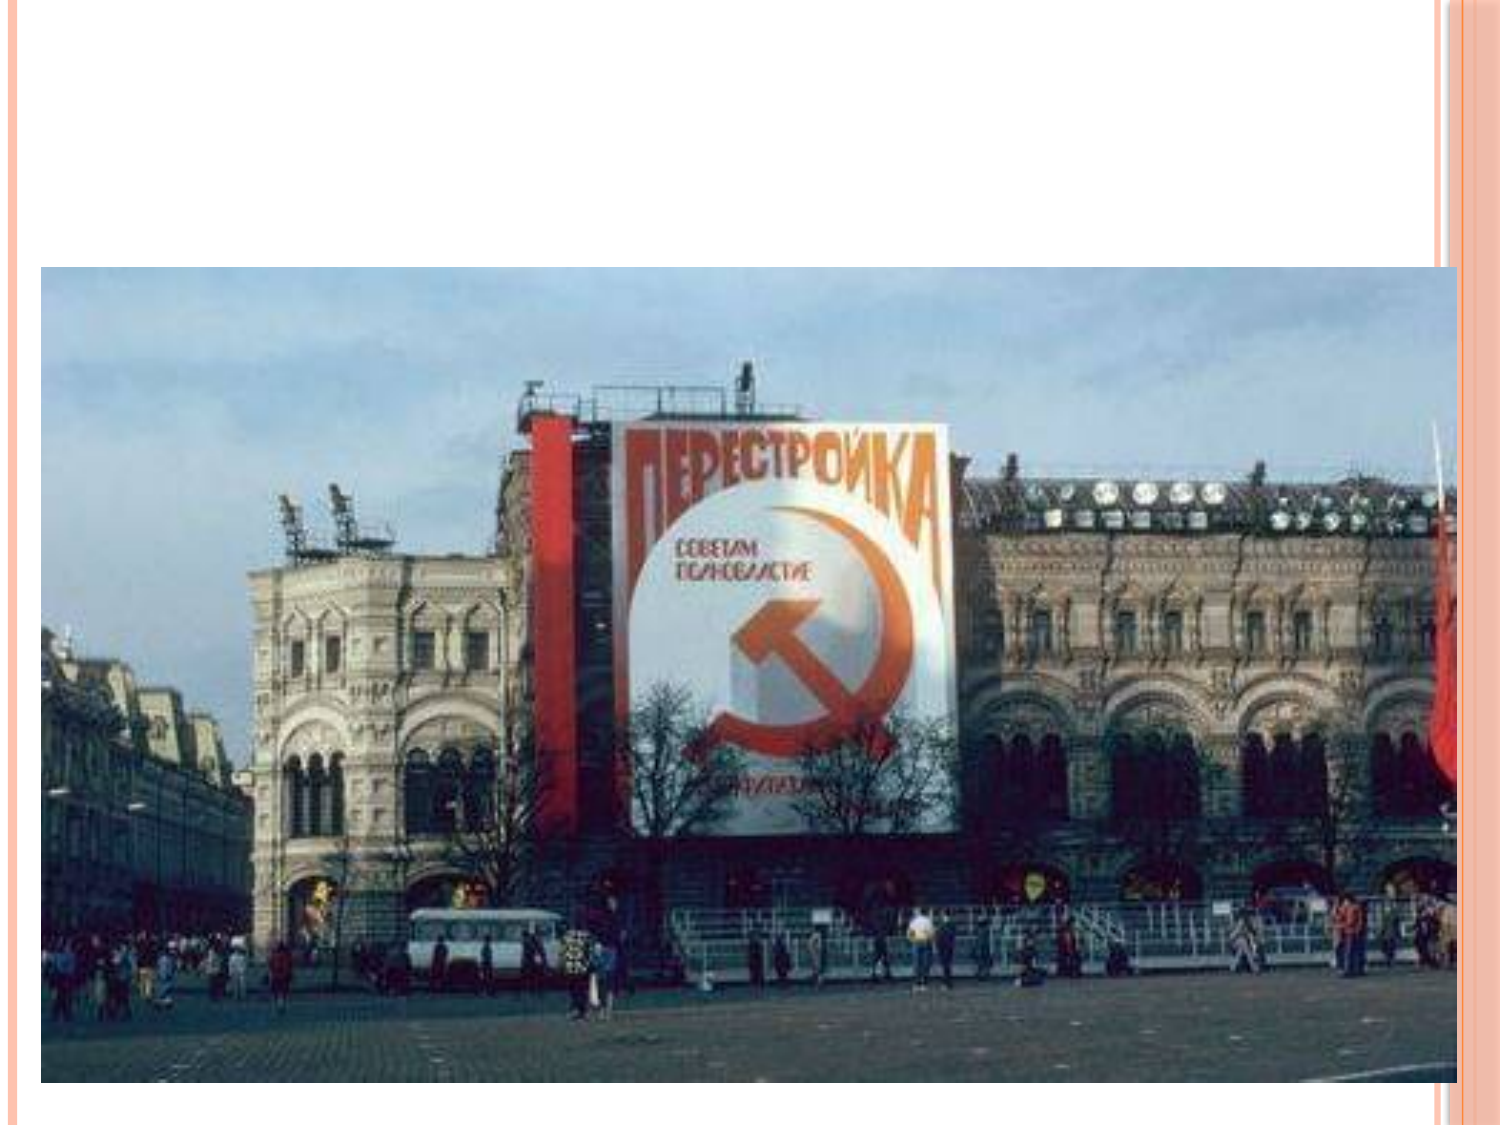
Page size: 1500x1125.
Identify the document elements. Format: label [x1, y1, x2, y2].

list [41, 266, 1458, 1083]
